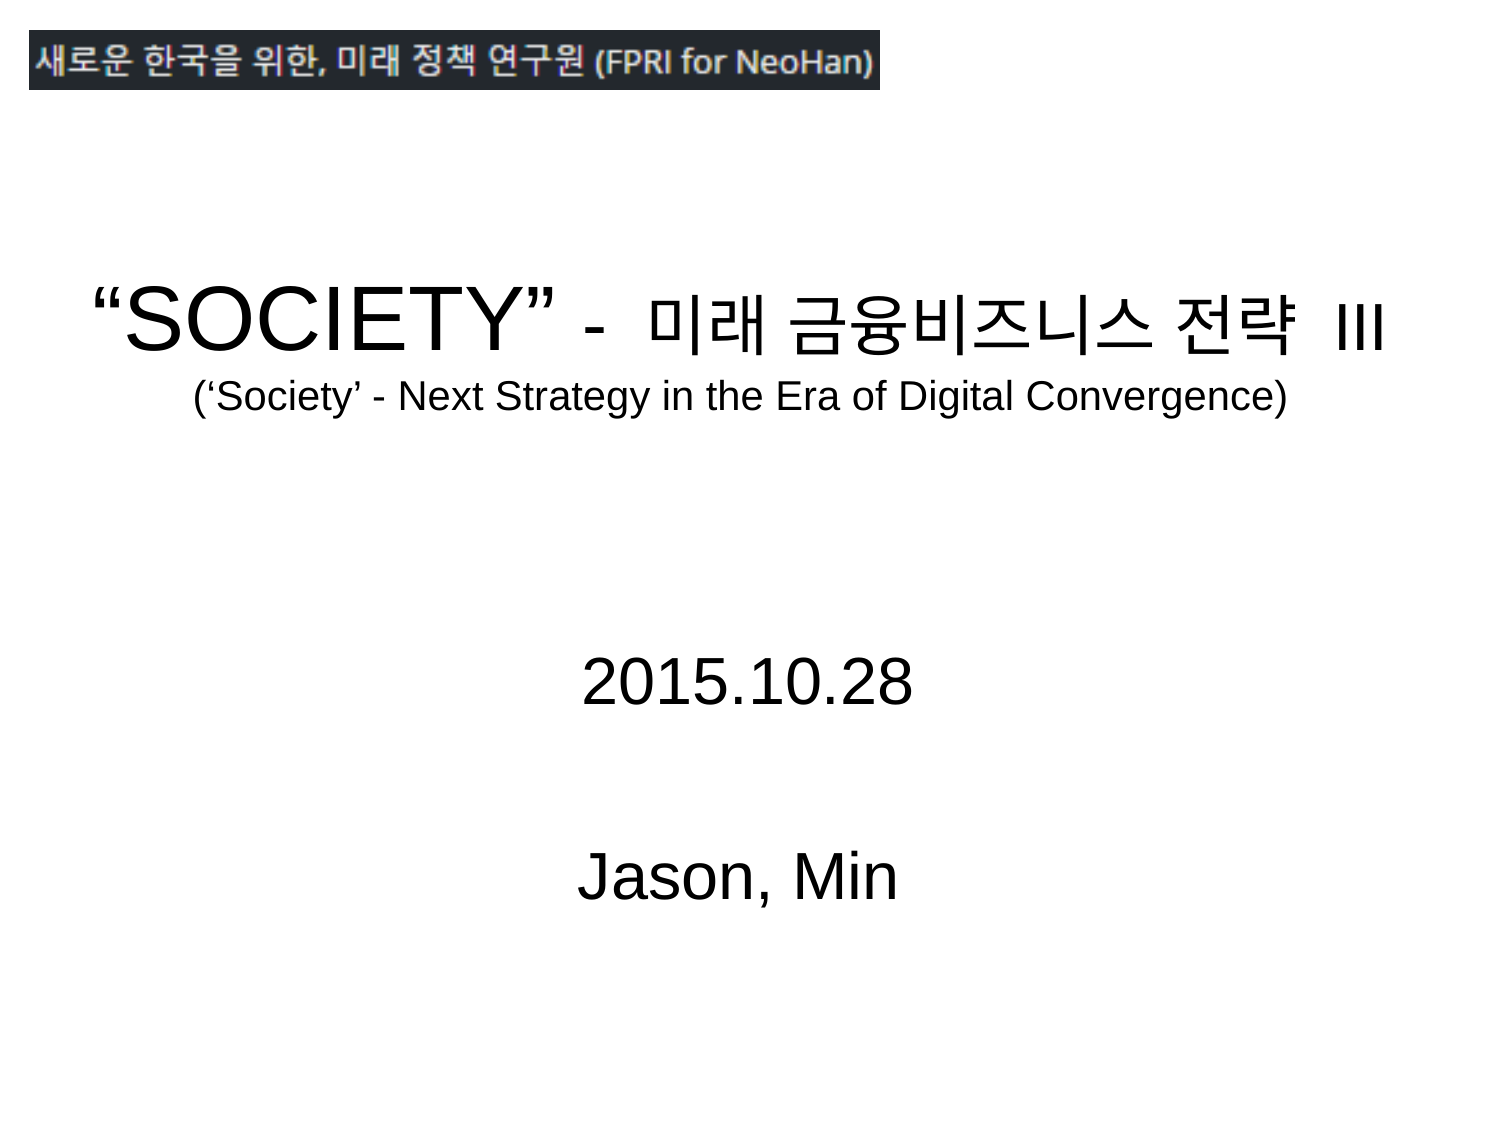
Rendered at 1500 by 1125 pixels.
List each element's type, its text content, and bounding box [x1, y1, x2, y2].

text_box “SOCIETY” - 미래 금융비즈니스 전략 III (‘Society’ - Next Strategy in the Era of Digital Convergence) [29, 231, 1452, 445]
text_box 2015.10.28 Jason, Min [83, 668, 1413, 882]
picture [29, 30, 880, 90]
